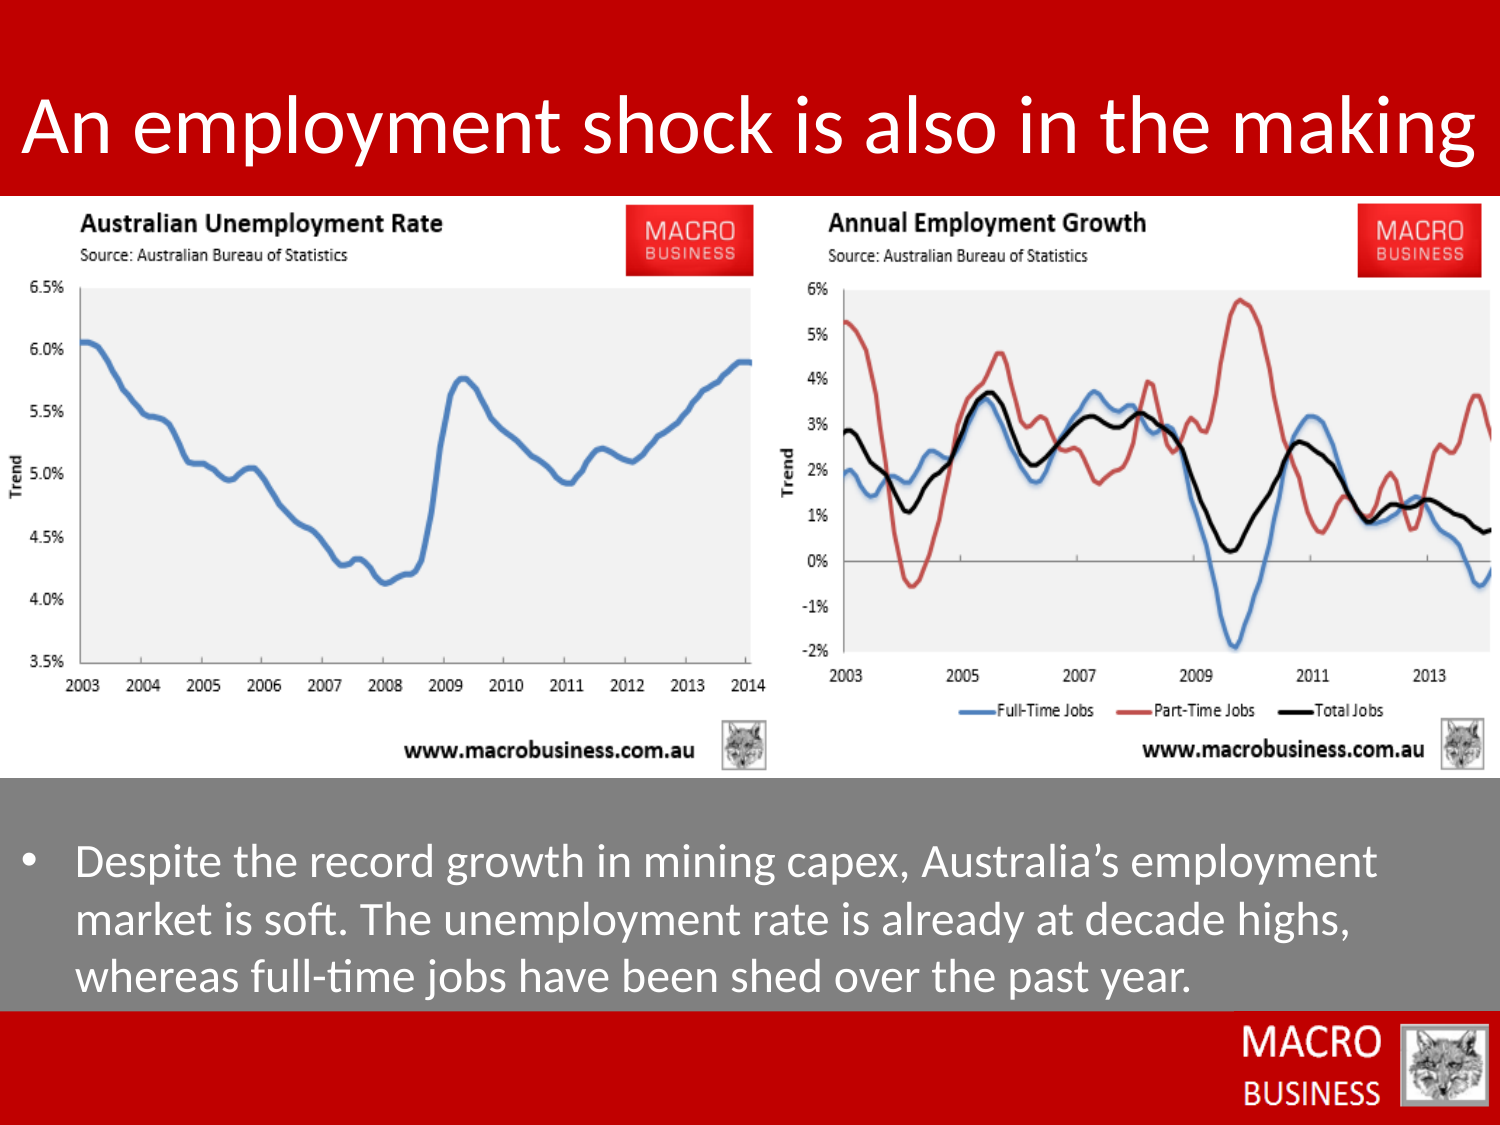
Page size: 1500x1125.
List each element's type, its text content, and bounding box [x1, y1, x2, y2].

picture [0, 195, 1500, 778]
subtitle Despite the record growth in mining capex, Australia’s employment market is soft. The unemployment rate is already at decade highs, whereas full-time jobs have been shed over the past year. [5, 822, 1500, 1009]
picture [1234, 1011, 1500, 1125]
text_box An employment shock is also in the making [0, 0, 1500, 195]
text_box [0, 1009, 1234, 1125]
